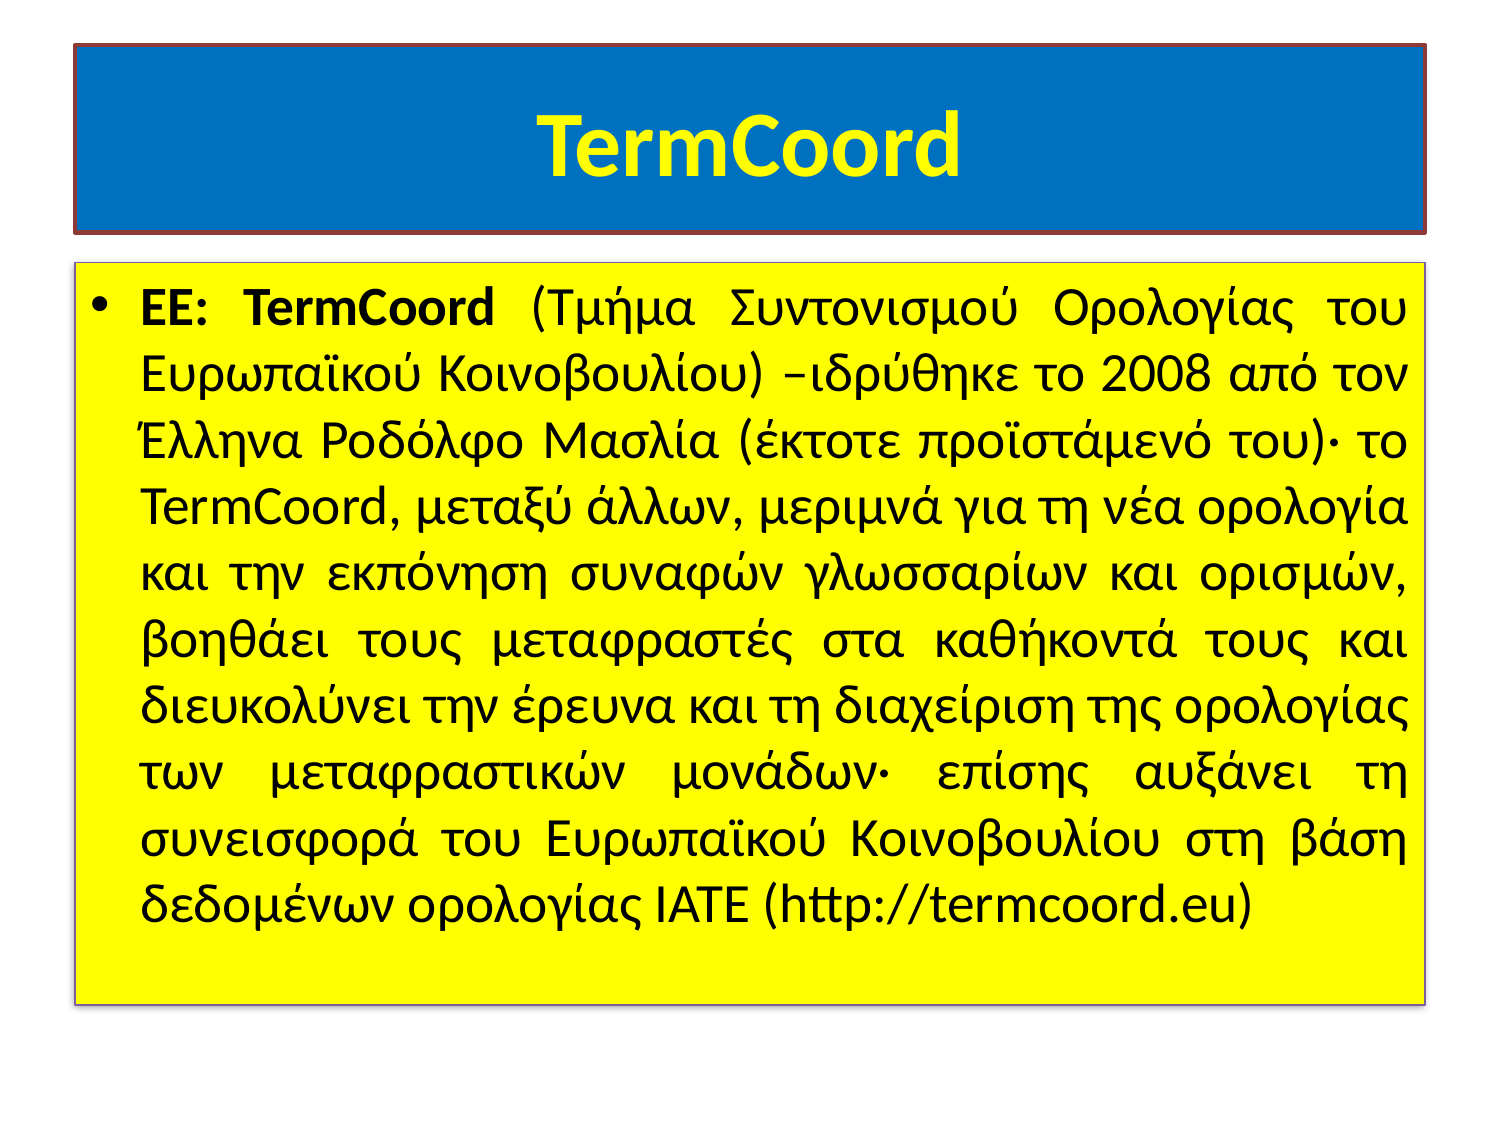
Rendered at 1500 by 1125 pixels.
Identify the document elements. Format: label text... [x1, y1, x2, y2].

list ΕΕ: TermCoord (Τμήμα Συντονισμού Ορολογίας του Ευρωπαϊκού Κοινοβουλίου) –ιδρύθηκε το 2008 από τον Έλληνα Ροδόλφο Μασλία (έκτοτε προϊστάμενό του)· το TermCoord, μεταξύ άλλων, μεριμνά για τη νέα ορολογία και την εκπόνηση συναφών γλωσσαρίων και ορισμών, βοηθάει τους μεταφραστές στα καθήκοντά τους και διευκολύνει την έρευνα και τη διαχείριση της ορολογίας των μεταφραστικών μονάδων· επίσης αυξάνει τη συνεισφορά του Ευρωπαϊκού Κοινοβουλίου στη βάση δεδομένων ορολογίας IATE (http://termcoord.eu) [74, 262, 1426, 1006]
title TermCoord [73, 43, 1427, 235]
